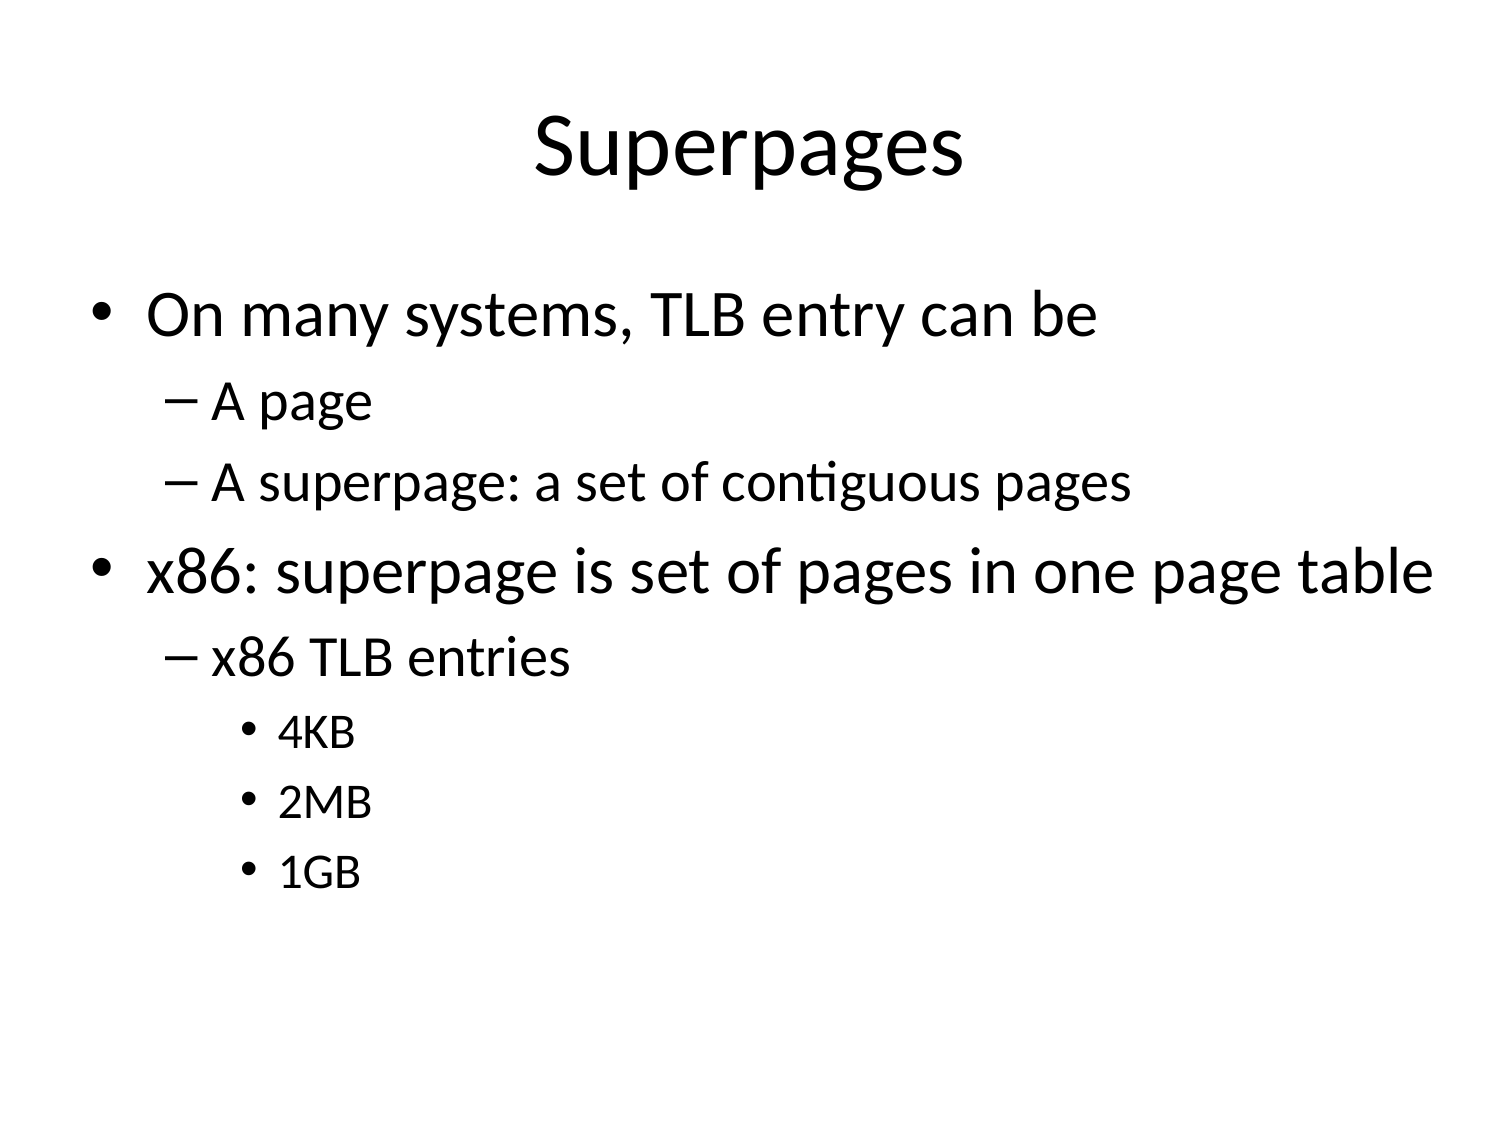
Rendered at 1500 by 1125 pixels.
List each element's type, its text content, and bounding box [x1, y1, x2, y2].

list On many systems, TLB entry can be A page A superpage: a set of contiguous pages x86: superpage is set of pages in one page table x86 TLB entries 4KB 2MB 1GB [75, 262, 1459, 1005]
title Superpages [75, 45, 1425, 233]
